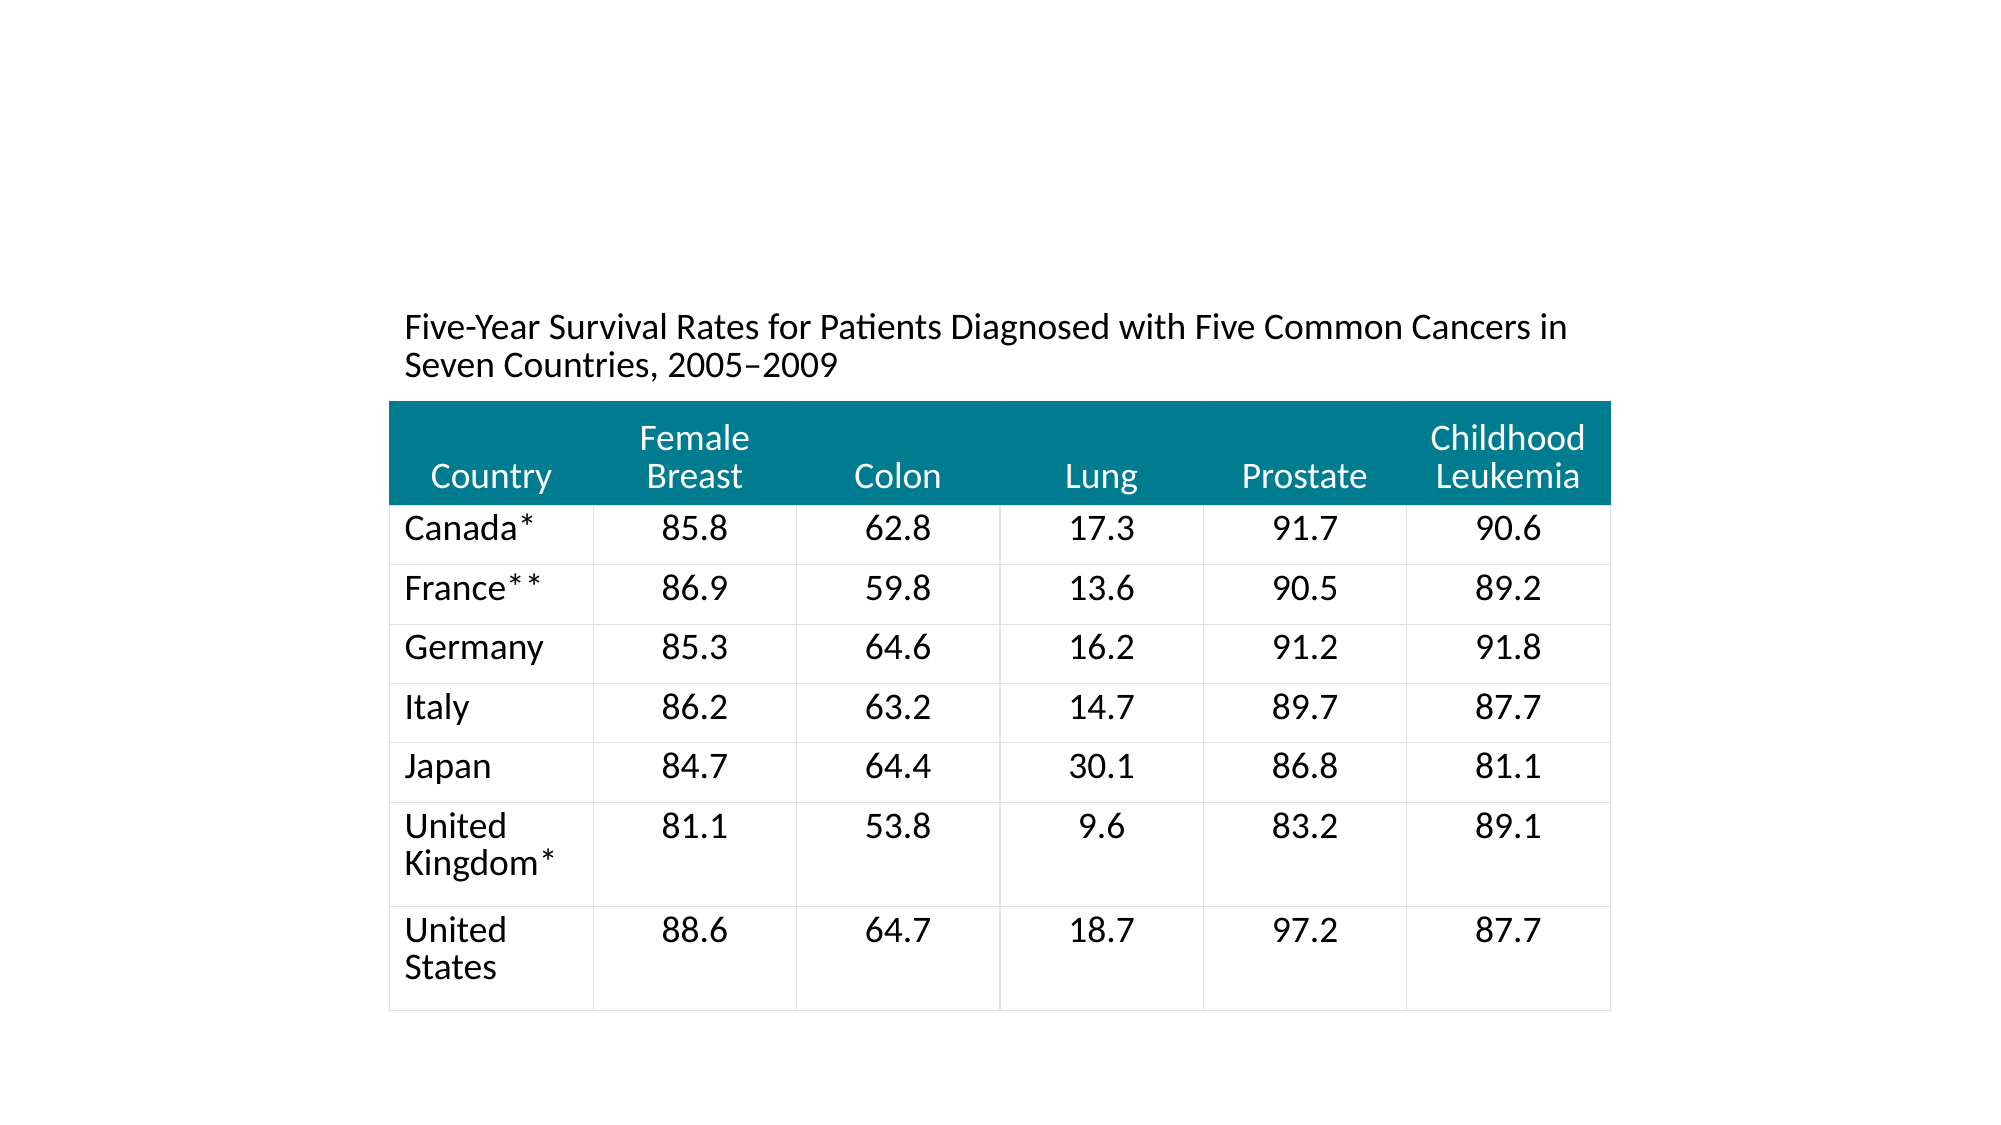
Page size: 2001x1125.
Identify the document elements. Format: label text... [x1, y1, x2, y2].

table_cell United Kingdom* [390, 803, 593, 906]
table_cell France** [390, 565, 593, 624]
table_cell Germany [390, 625, 593, 683]
table_cell 18.7 [1001, 907, 1203, 1010]
table_cell 17.3 [1001, 506, 1203, 564]
table_cell Prostate [1204, 402, 1406, 505]
table_cell 91.2 [1204, 625, 1406, 683]
table_cell 89.2 [1407, 565, 1610, 624]
table_cell Colon [797, 402, 999, 505]
table_cell 53.8 [797, 803, 999, 906]
table_cell 86.8 [1204, 743, 1406, 802]
table_cell 63.2 [797, 684, 999, 742]
table_cell 64.6 [797, 625, 999, 683]
table_cell 85.8 [594, 506, 796, 564]
table_cell 64.4 [797, 743, 999, 802]
table_cell 90.6 [1407, 506, 1610, 564]
table_cell United States [390, 907, 593, 1010]
table_cell 62.8 [797, 506, 999, 564]
table_cell 83.2 [1204, 803, 1406, 906]
table_cell 81.1 [594, 803, 796, 906]
table_cell 81.1 [1407, 743, 1610, 802]
table_cell 14.7 [1001, 684, 1203, 742]
table_cell 97.2 [1204, 907, 1406, 1010]
table_cell Italy [390, 684, 593, 742]
table_cell 87.7 [1407, 684, 1610, 742]
table_cell 59.8 [797, 565, 999, 624]
table_cell 88.6 [594, 907, 796, 1010]
table_cell Lung [1001, 402, 1203, 505]
table_cell Female Breast [594, 402, 796, 505]
table_cell 16.2 [1001, 625, 1203, 683]
table_cell 87.7 [1407, 907, 1610, 1010]
table_cell 89.7 [1204, 684, 1406, 742]
table_cell 90.5 [1204, 565, 1406, 624]
table_cell 89.1 [1407, 803, 1610, 906]
table_cell Country [390, 401, 593, 505]
table_cell 30.1 [1001, 743, 1203, 802]
table_cell Japan [390, 743, 593, 802]
table_cell Canada* [390, 506, 593, 564]
table_cell 91.8 [1407, 625, 1610, 683]
table_cell Childhood Leukemia [1407, 402, 1610, 505]
table_cell 85.3 [594, 625, 796, 683]
table_cell 84.7 [594, 743, 796, 802]
table_cell 13.6 [1001, 565, 1203, 624]
table_cell 91.7 [1204, 506, 1406, 564]
table_cell 64.7 [797, 907, 999, 1010]
table_cell 86.2 [594, 684, 796, 742]
table_cell 86.9 [594, 565, 796, 624]
table_cell 9.6 [1001, 803, 1203, 906]
table_header Five-Year Survival Rates for Patients Diagnosed with Five Common Cancers in Seven Countries, 2005–2009 [390, 297, 1610, 401]
